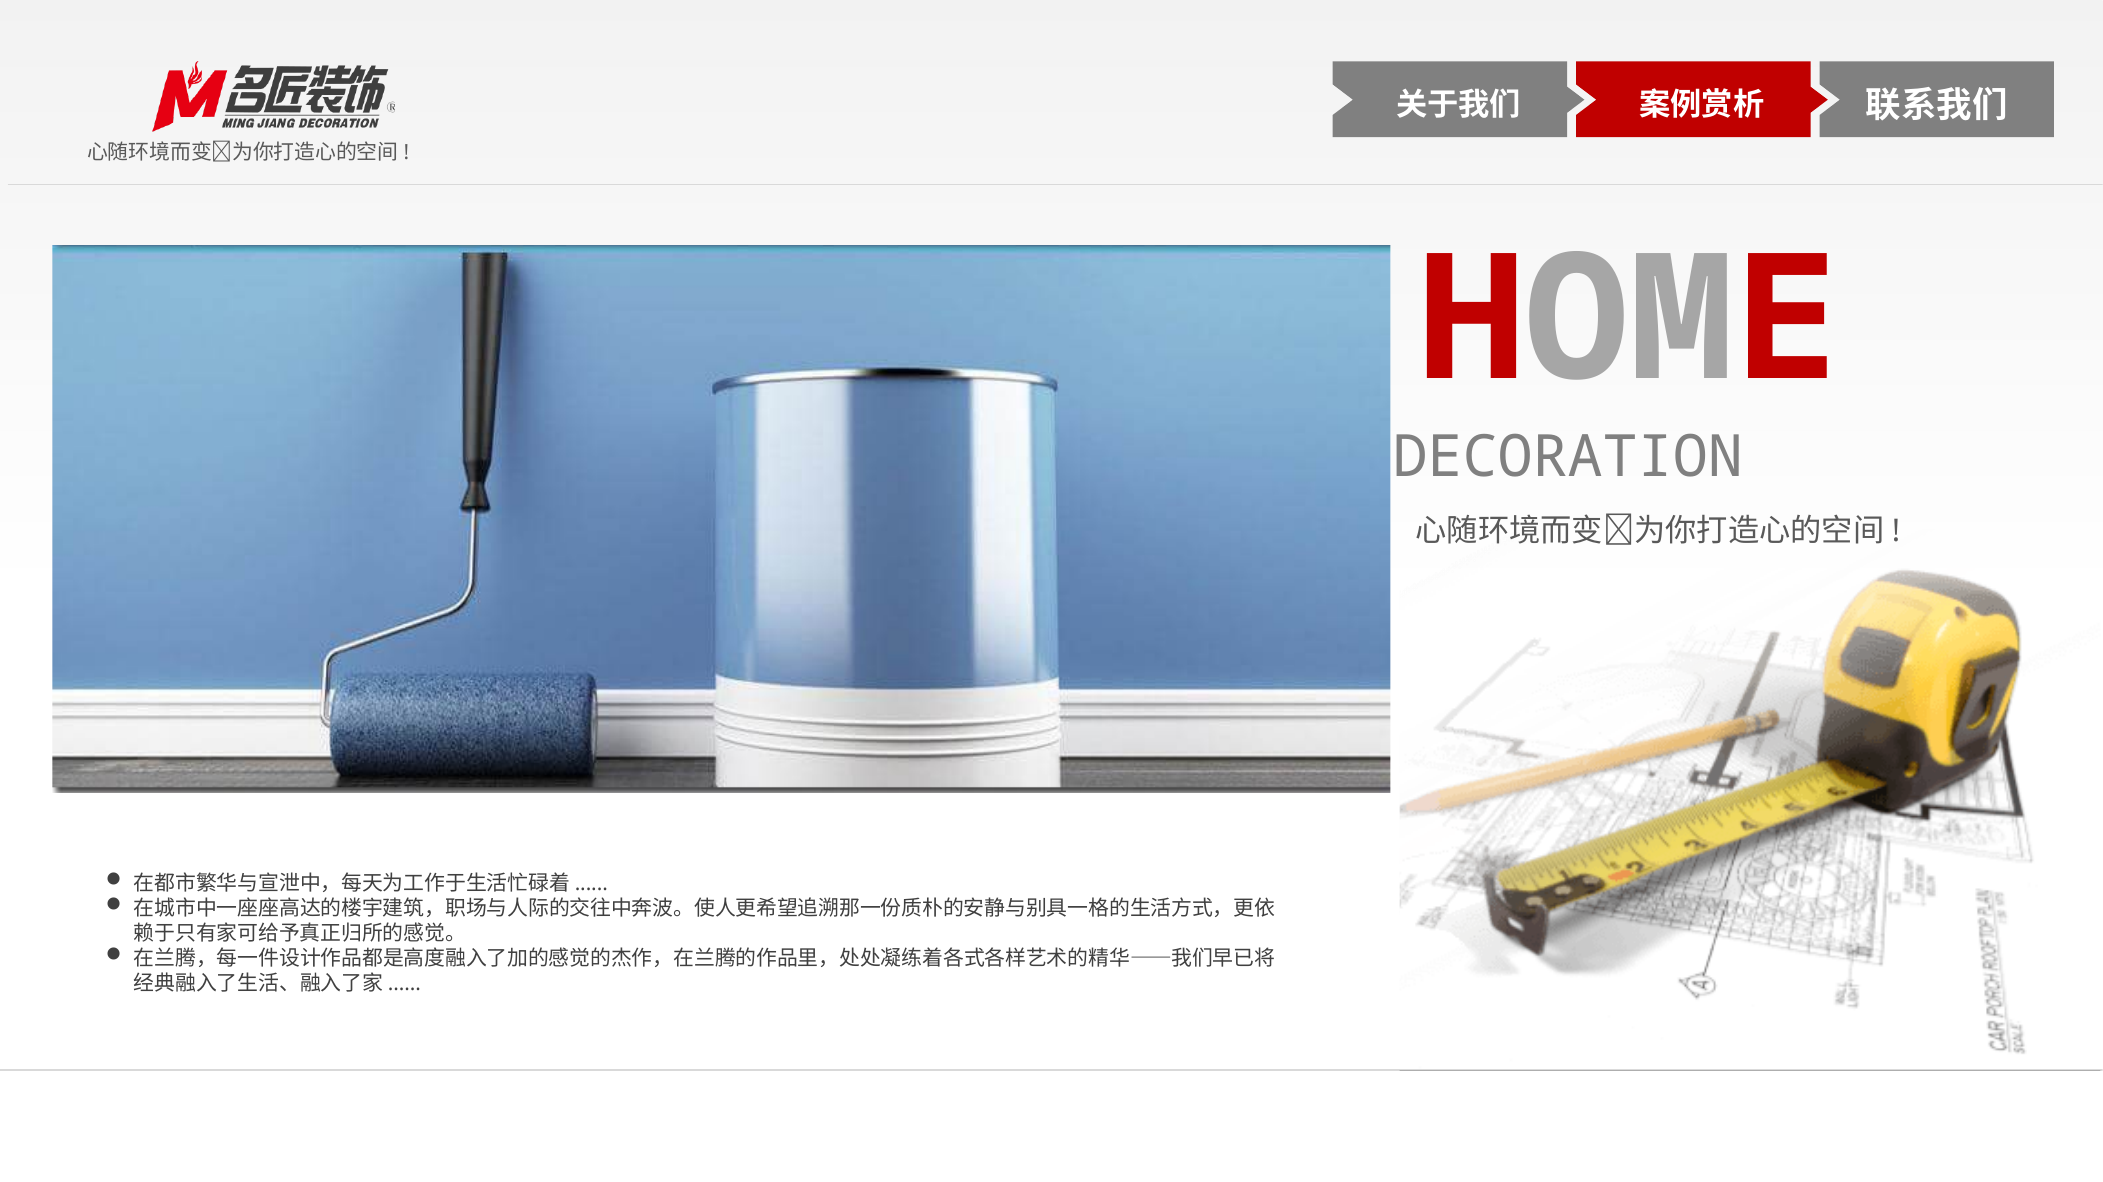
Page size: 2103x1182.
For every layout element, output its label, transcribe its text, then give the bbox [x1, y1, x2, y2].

text_box 关于我们 [1330, 59, 1587, 140]
text_box HOME [1398, 193, 2103, 424]
text_box 案例赏析 [1573, 59, 1830, 140]
picture [51, 245, 1391, 794]
picture [1399, 528, 2101, 1087]
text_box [74, 61, 422, 172]
text_box DECORATION [1395, 407, 1764, 499]
text_box 联系我们 [1817, 59, 2057, 140]
text_box 心随环境而变为你打造心的空间! [1395, 499, 1922, 530]
text_box 在都市繁华与宣泄中，每天为工作于生活忙碌着...... 在城市中一座座高达的楼宇建筑，职场与人际的交往中奔波。使人更希望追溯那一份质朴的安静与别具一格的生活方式，更依赖于只有家可给予真正归所的感觉。 在兰腾，每一件设计作品都是高度融入了加的感觉的杰作，在兰腾的作品里，处处凝练着各式各样艺术的精华——我们早已将经典融入了生活、融入了家...... [90, 862, 1308, 1002]
